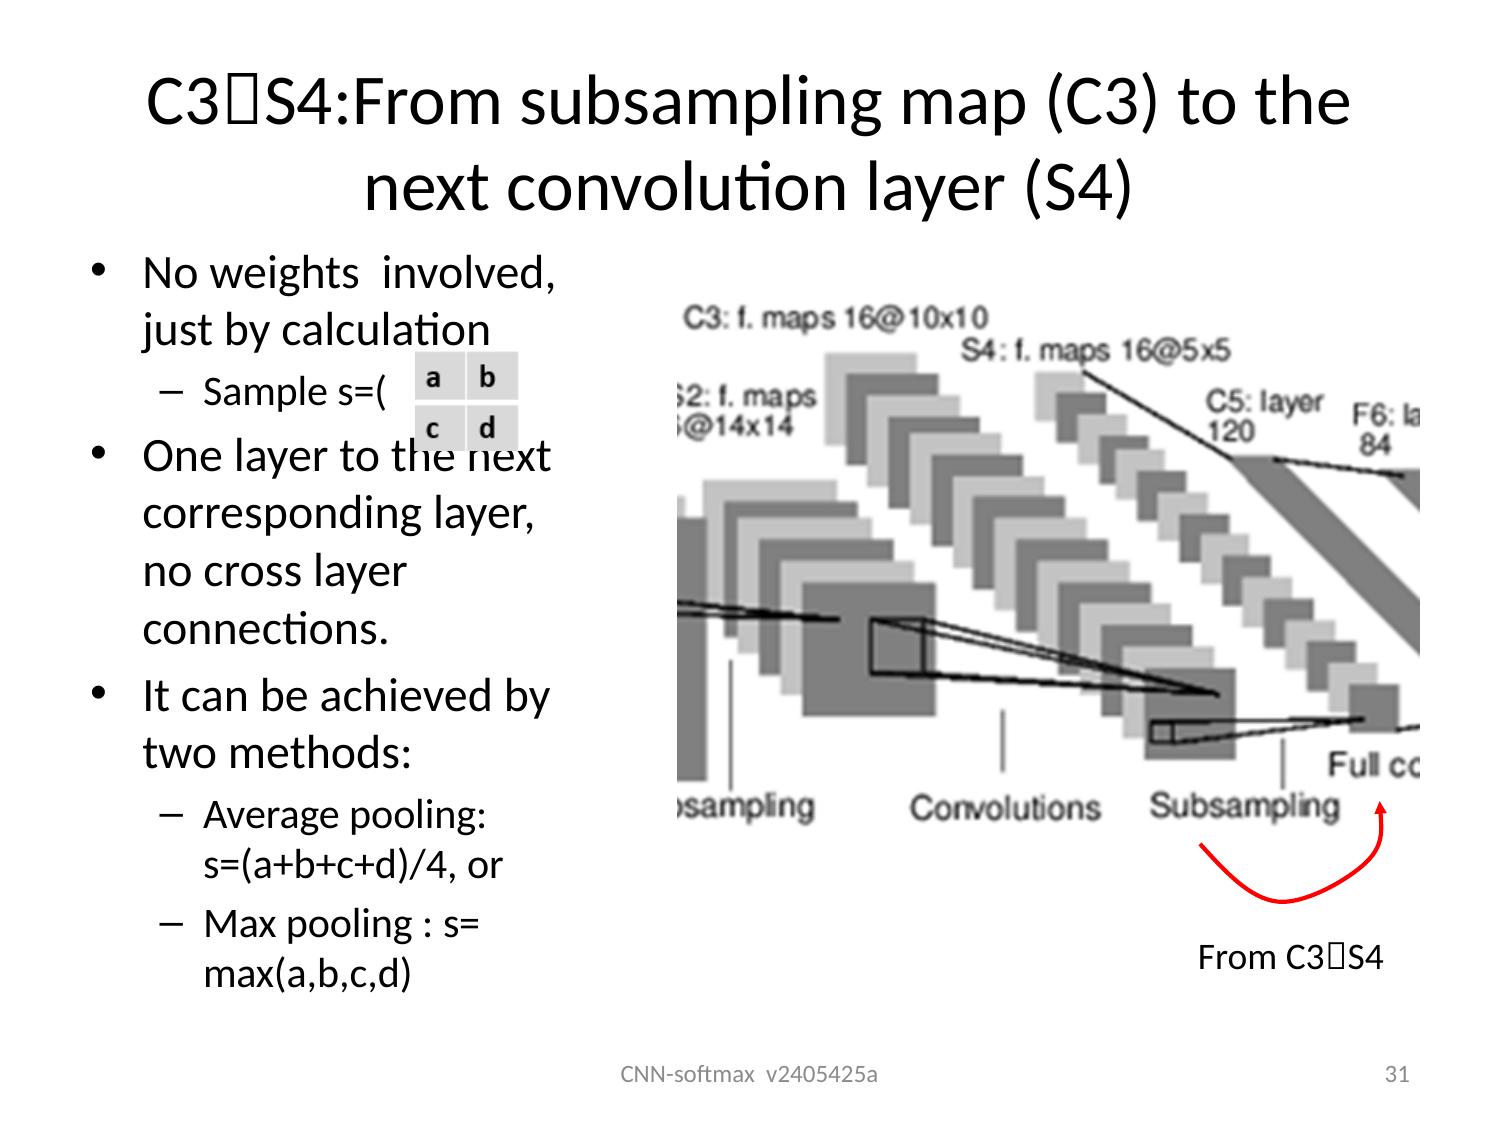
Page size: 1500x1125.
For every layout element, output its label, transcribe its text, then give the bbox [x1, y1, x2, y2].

picture [415, 349, 525, 451]
picture [677, 287, 1420, 857]
slide_number 31 [1074, 1042, 1425, 1103]
footer CNN-softmax v2405425a [512, 1042, 988, 1103]
list No weights involved, just by calculation Sample s=( ) One layer to the next corresponding layer, no cross layer connections. It can be achieved by two methods: Average pooling: s=(a+b+c+d)/4, or Max pooling : s= max(a,b,c,d) [75, 232, 588, 1005]
text_box [1217, 866, 1366, 904]
text_box From C3S4 [1183, 924, 1399, 985]
title C3S4:From subsampling map (C3) to the next convolution layer (S4) [75, 45, 1425, 233]
